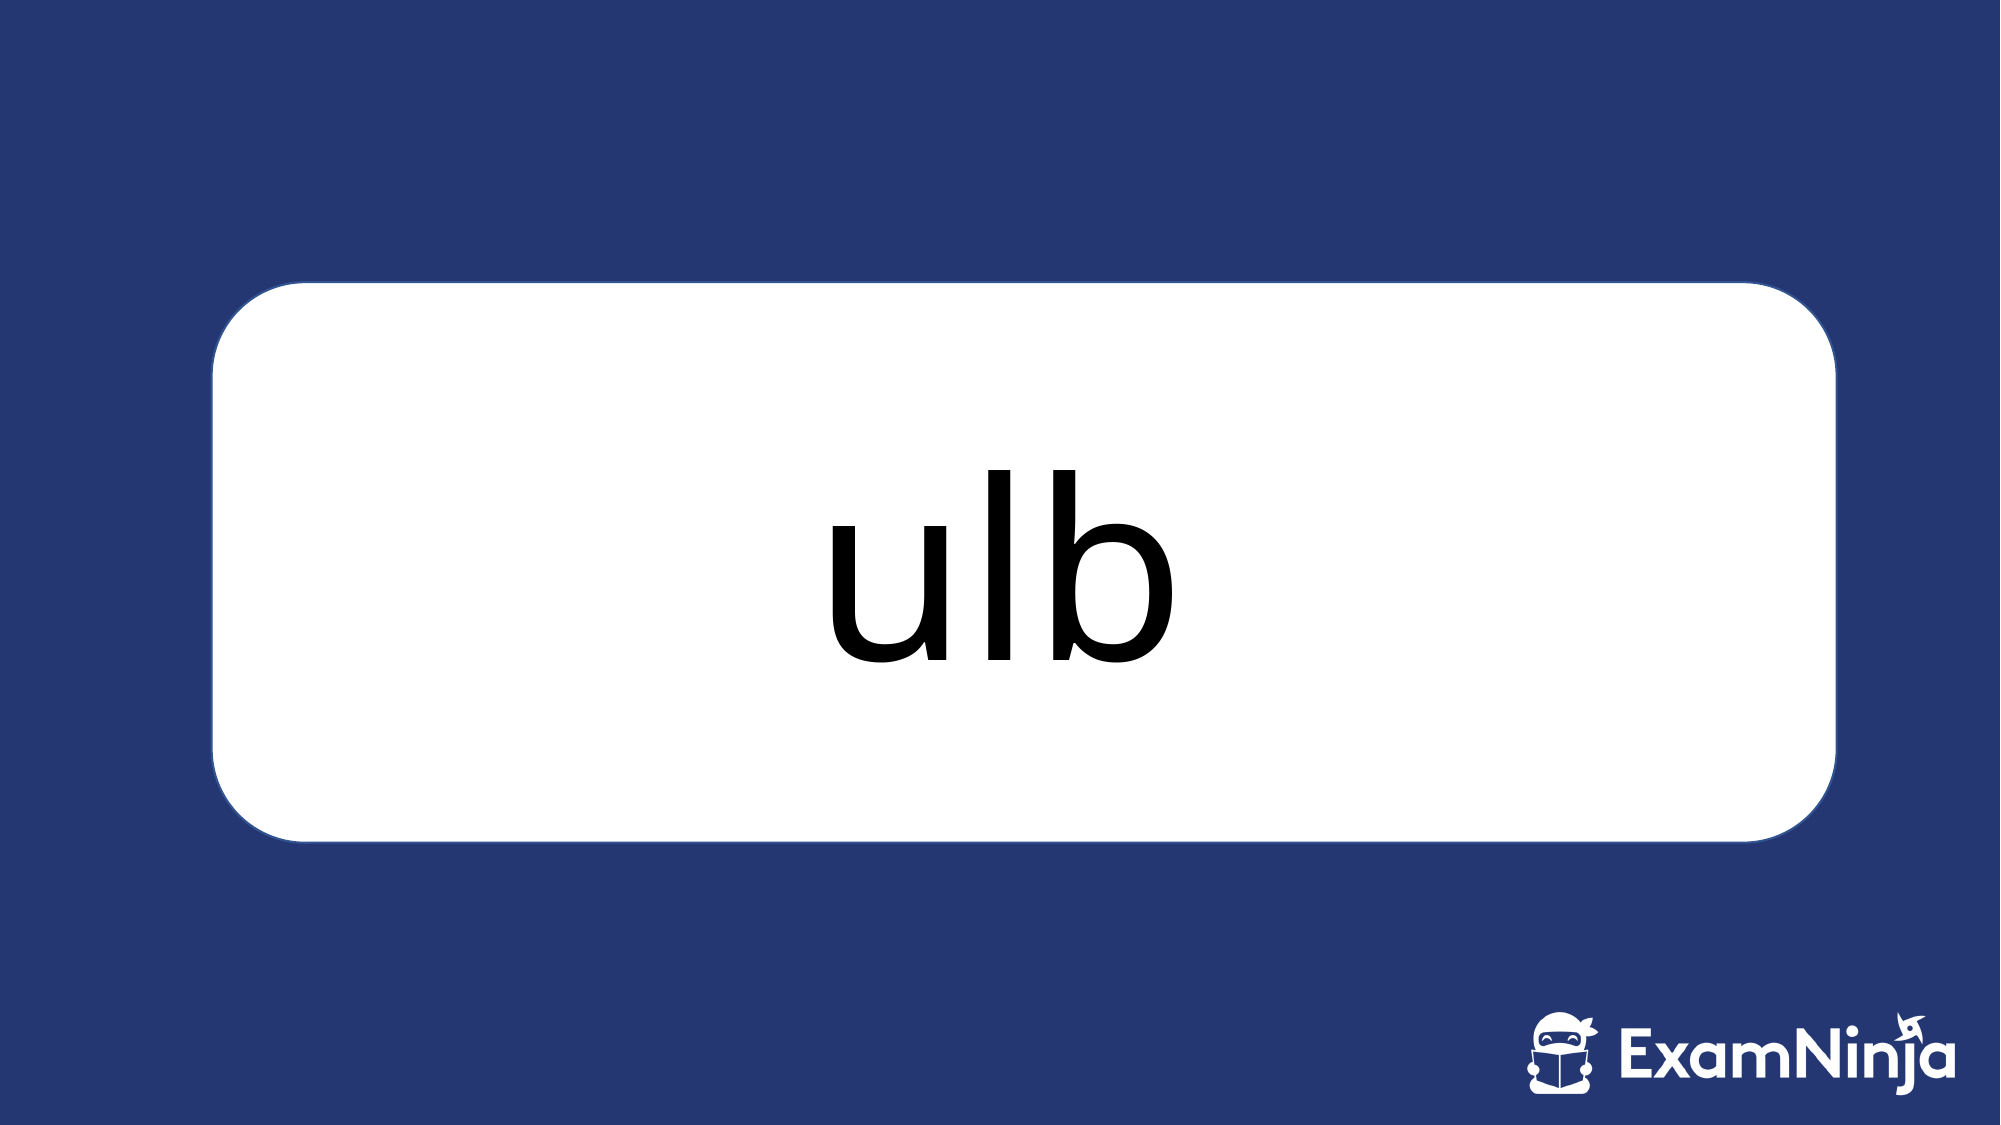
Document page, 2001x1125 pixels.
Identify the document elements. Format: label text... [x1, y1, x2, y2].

text_box ulb [143, 403, 1857, 719]
text_box [210, 719, 1838, 844]
text_box [210, 281, 1838, 403]
picture [1501, 1003, 1979, 1102]
